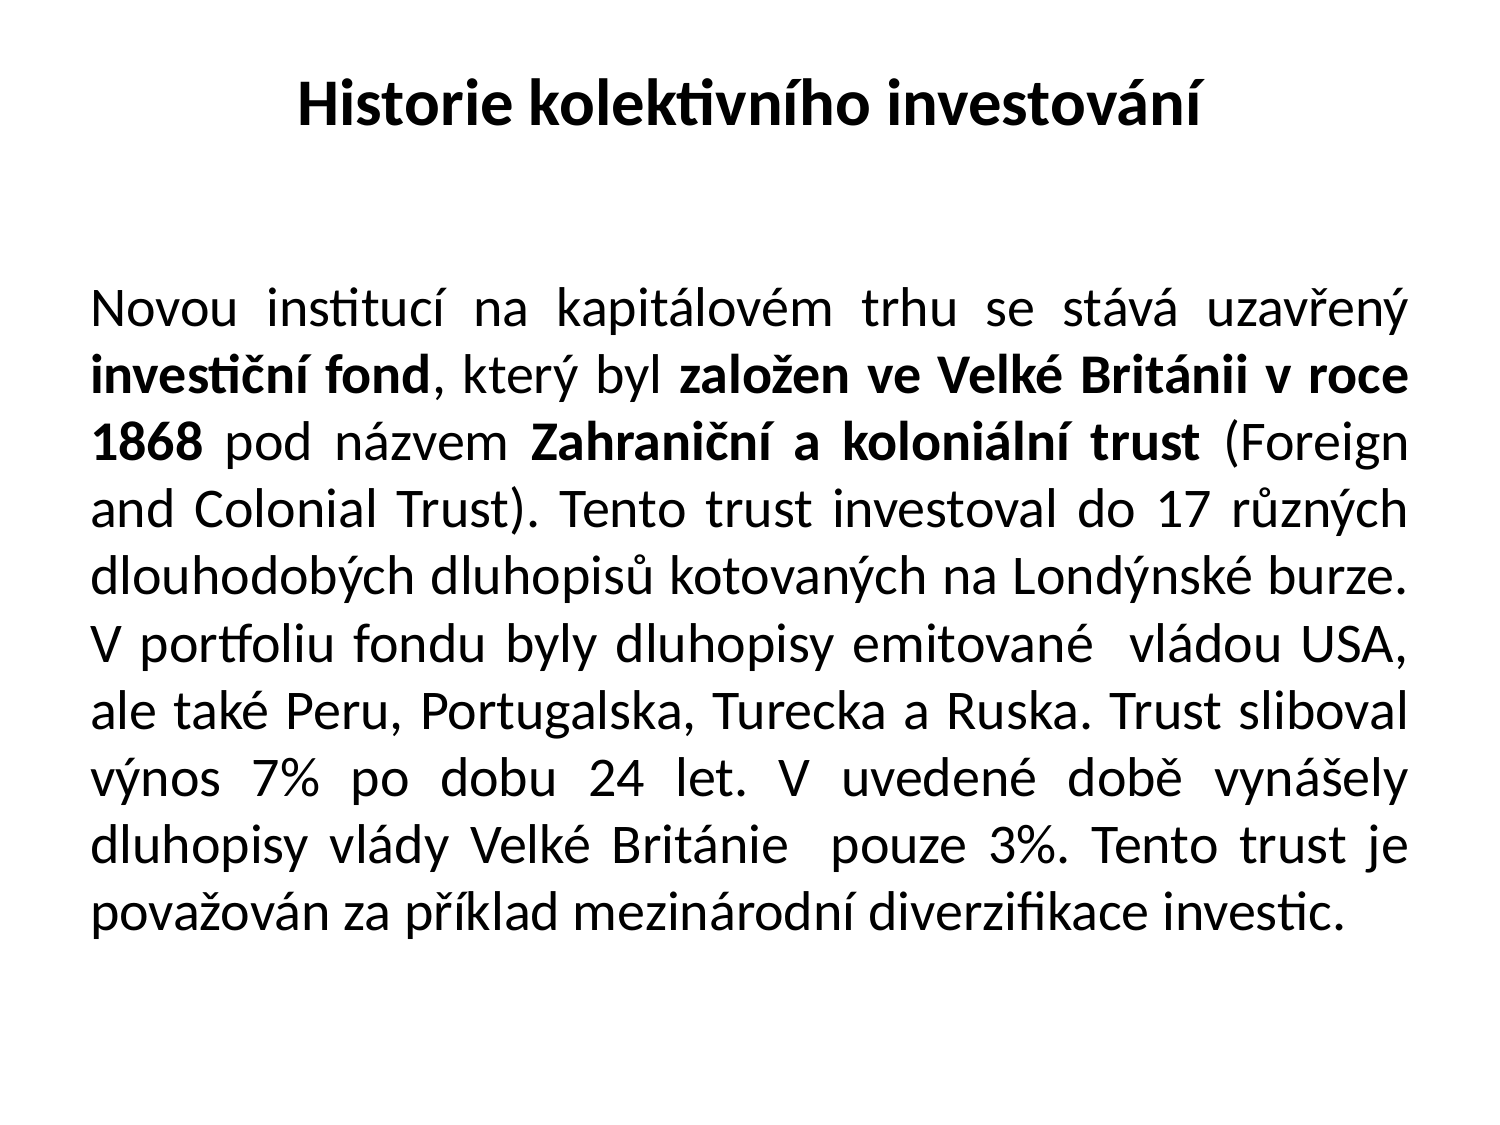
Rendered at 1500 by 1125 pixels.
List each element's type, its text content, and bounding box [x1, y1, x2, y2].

title Historie kolektivního investování [75, 45, 1425, 233]
list Novou institucí na kapitálovém trhu se stává uzavřený investiční fond, který byl založen ve Velké Británii v roce 1868 pod názvem Zahraniční a koloniální trust (Foreign and Colonial Trust). Tento trust investoval do 17 různých dlouhodobých dluhopisů kotovaných na Londýnské burze. V portfoliu fondu byly dluhopisy emitované vládou USA, ale také Peru, Portugalska, Turecka a Ruska. Trust sliboval výnos 7% po dobu 24 let. V uvedené době vynášely dluhopisy vlády Velké Británie pouze 3%. Tento trust je považován za příklad mezinárodní diverzifikace investic. [75, 262, 1425, 1005]
